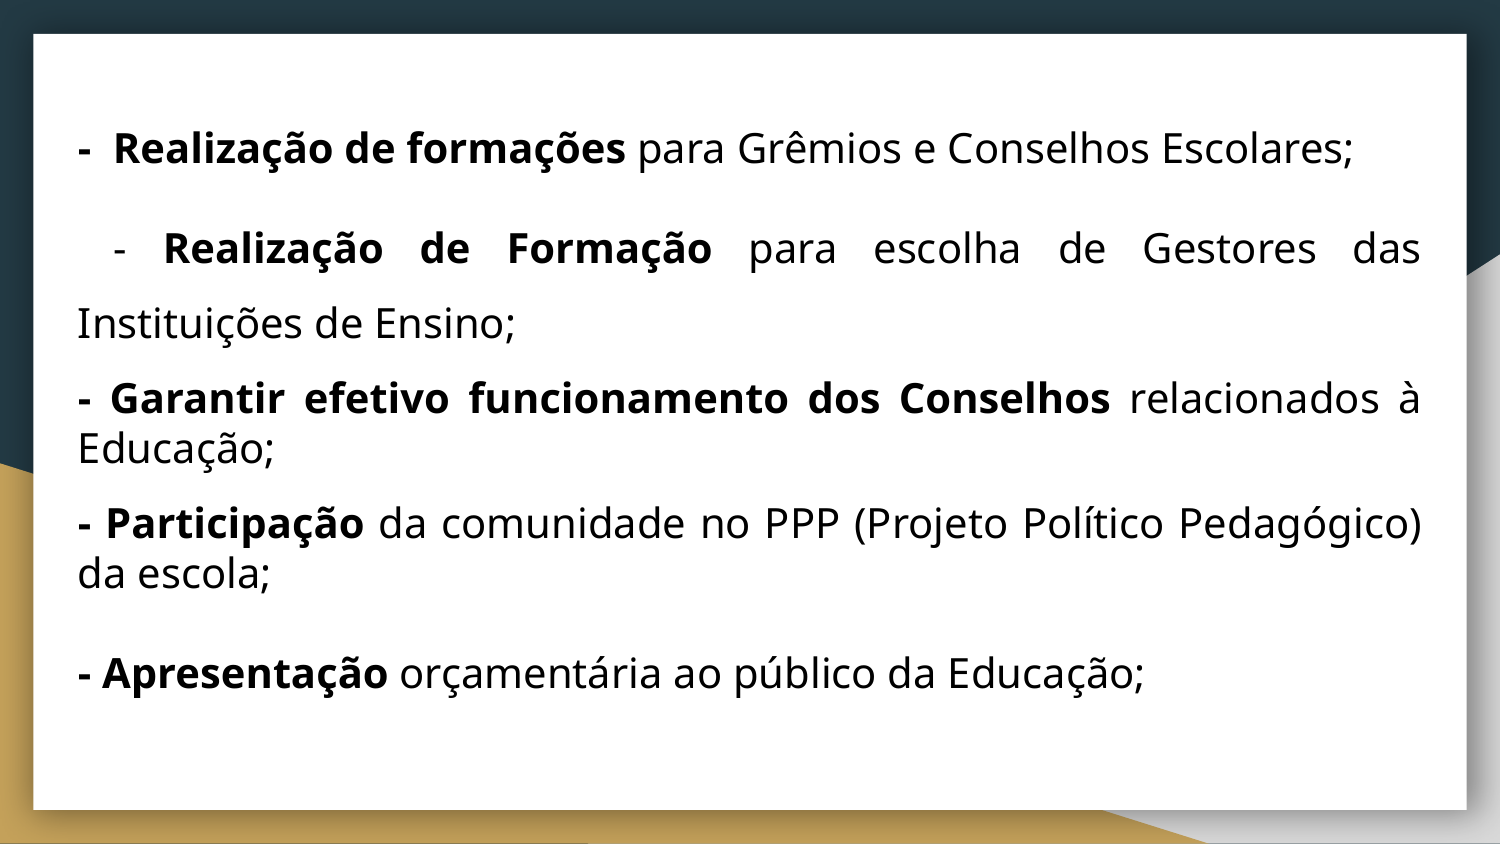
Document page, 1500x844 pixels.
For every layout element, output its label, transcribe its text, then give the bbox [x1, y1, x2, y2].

list - Realização de formações para Grêmios e Conselhos Escolares; - Realização de Formação para escolha de Gestores das Instituições de Ensino; - Garantir efetivo funcionamento dos Conselhos relacionados à Educação; - Participação da comunidade no PPP (Projeto Político Pedagógico) da escola; - Apresentação orçamentária ao público da Educação; [62, 81, 1438, 756]
